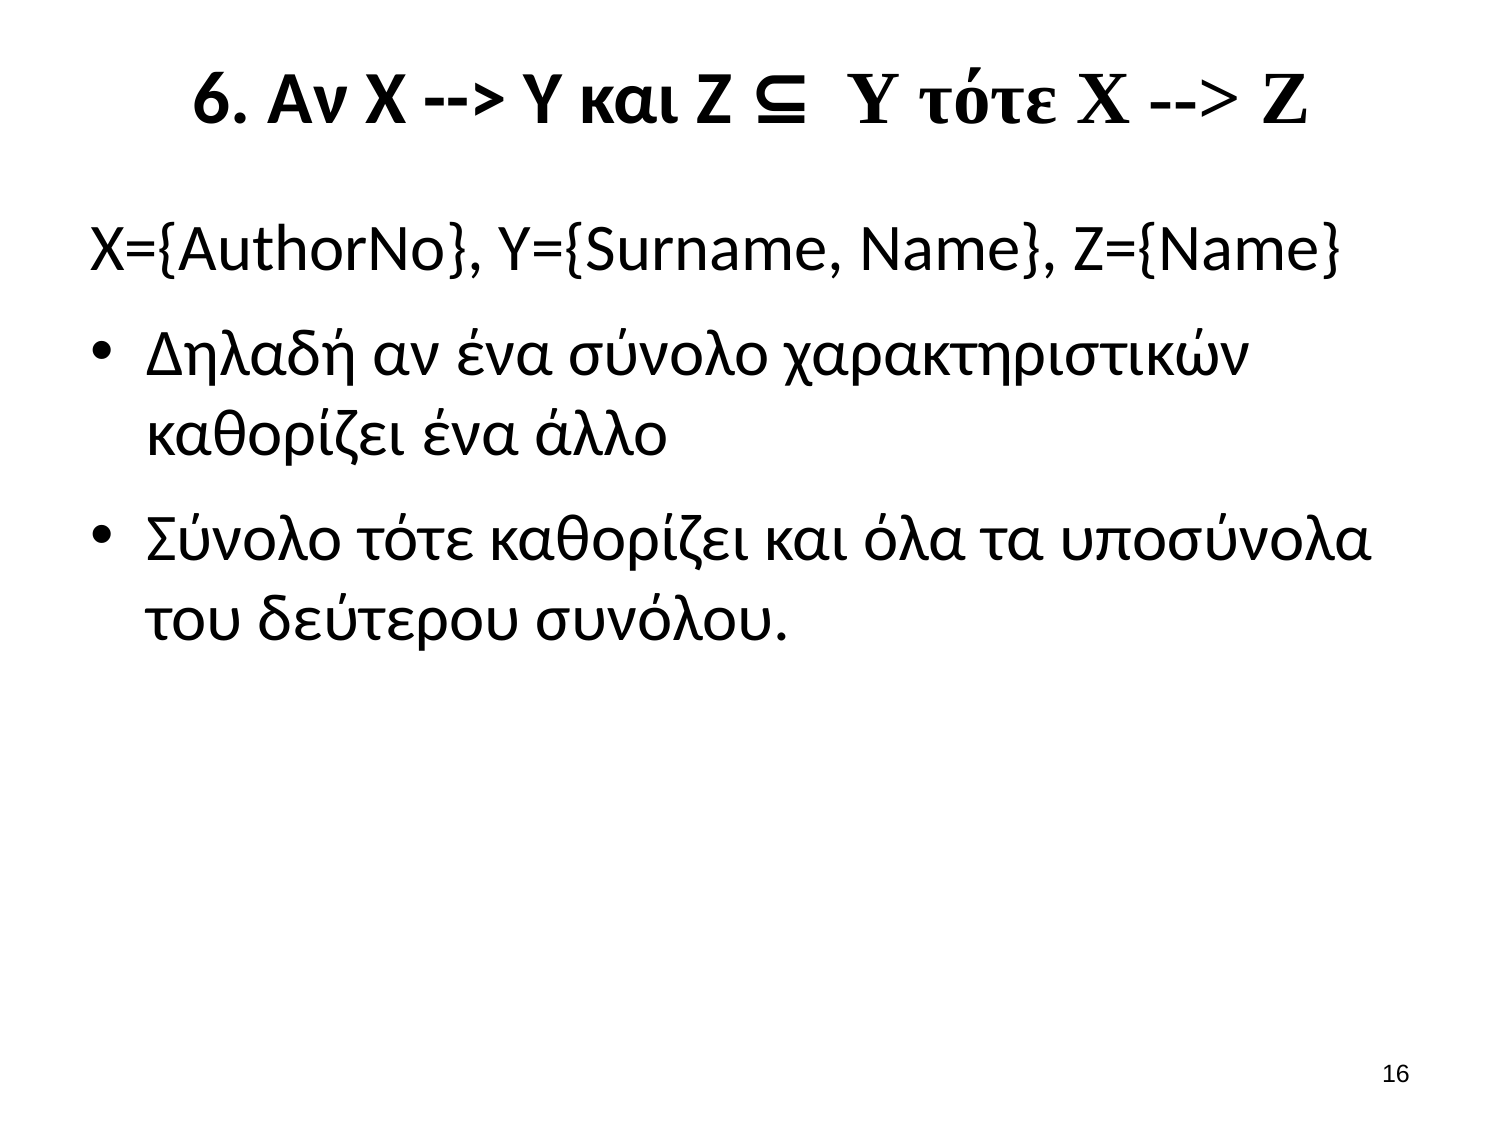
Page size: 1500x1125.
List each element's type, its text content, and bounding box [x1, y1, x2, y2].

list X={AuthorNo}, Y={Surname, Name}, Z={Name} Δηλαδή αν ένα σύνολο χαρακτηριστικών καθορίζει ένα άλλο Σύνολο τότε καθορίζει και όλα τα υποσύνολα του δεύτερου συνόλου. [75, 196, 1425, 1024]
title 6. Αν Χ --> Υ και Ζ ⊆ Υ τότε Χ --> Ζ [76, 19, 1427, 169]
slide_number 15 [1074, 1042, 1425, 1103]
